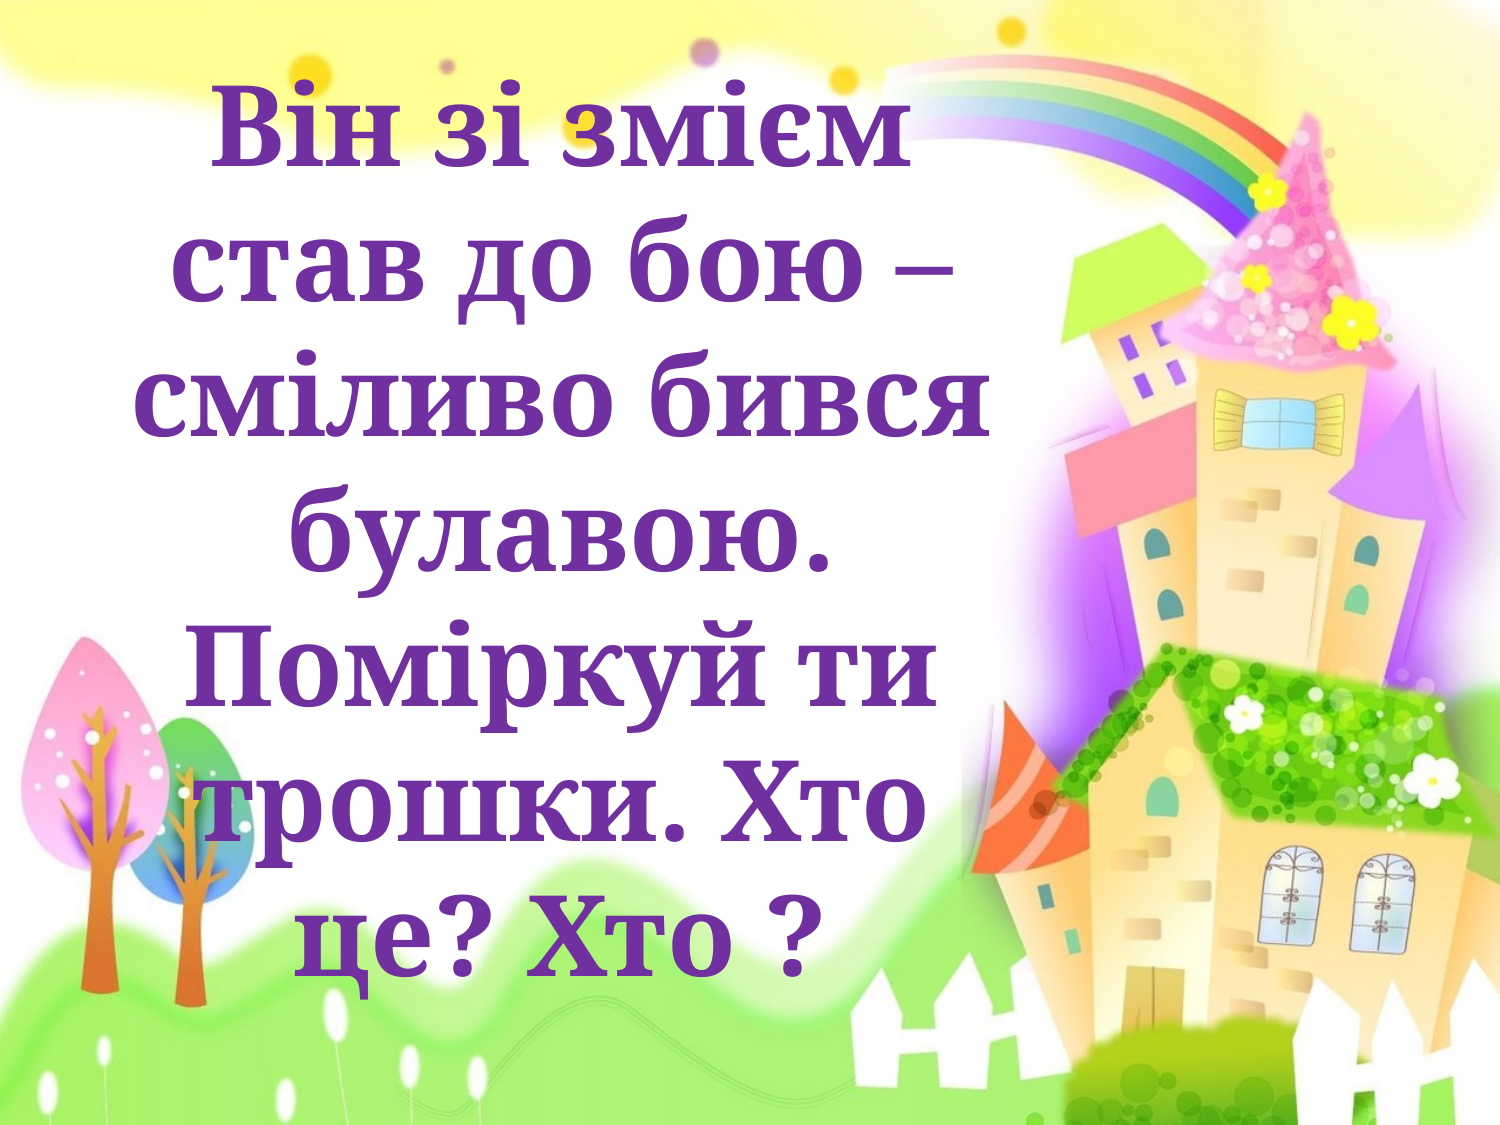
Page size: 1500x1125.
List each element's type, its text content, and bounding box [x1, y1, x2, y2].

title Він зі змієм став до бою – сміливо бився булавою. Поміркуй ти трошки. Хто це? Хто ? [64, 314, 1058, 739]
picture [0, 0, 1500, 1125]
